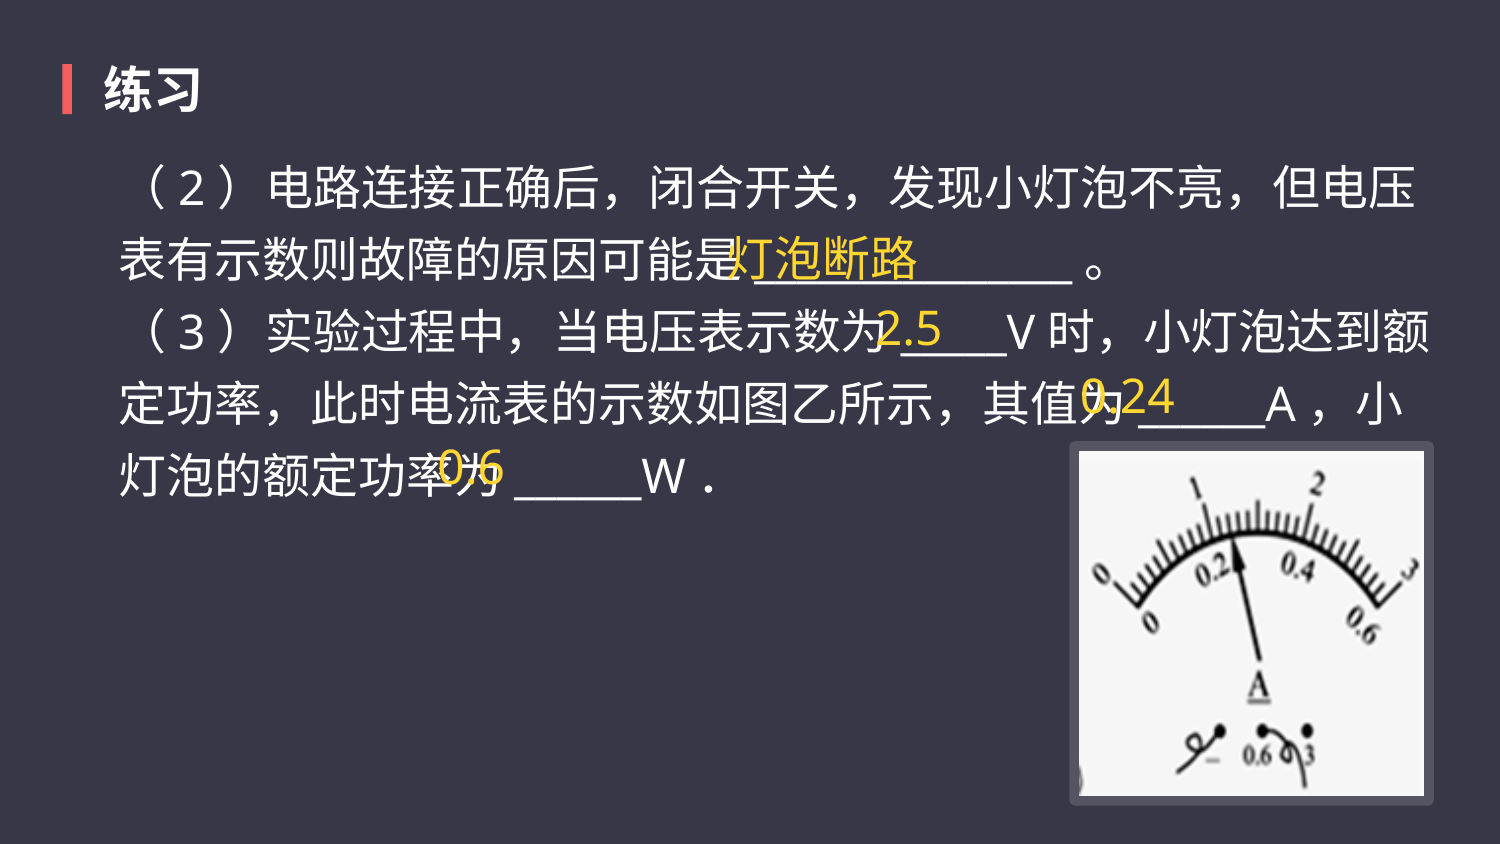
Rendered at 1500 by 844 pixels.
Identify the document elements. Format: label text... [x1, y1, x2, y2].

picture [1079, 451, 1424, 796]
text_box [62, 64, 72, 115]
text_box 练习 [103, 43, 1499, 119]
text_box 灯泡断路 [726, 214, 1499, 286]
text_box 0.24 [1079, 351, 1499, 421]
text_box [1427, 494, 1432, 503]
text_box 0.6 [437, 421, 1499, 494]
text_box （2）电路连接正确后，闭合开关，发现小灯泡不亮，但电压表有示数则故障的原因可能是_______________。 （3）实验过程中，当电压表示数为_____V时，小灯泡达到额定功率，此时电流表的示数如图乙所示，其值为______A，小灯泡的额定功率为______W． [118, 143, 1432, 503]
text_box 2.5 [875, 282, 1499, 355]
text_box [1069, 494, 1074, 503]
